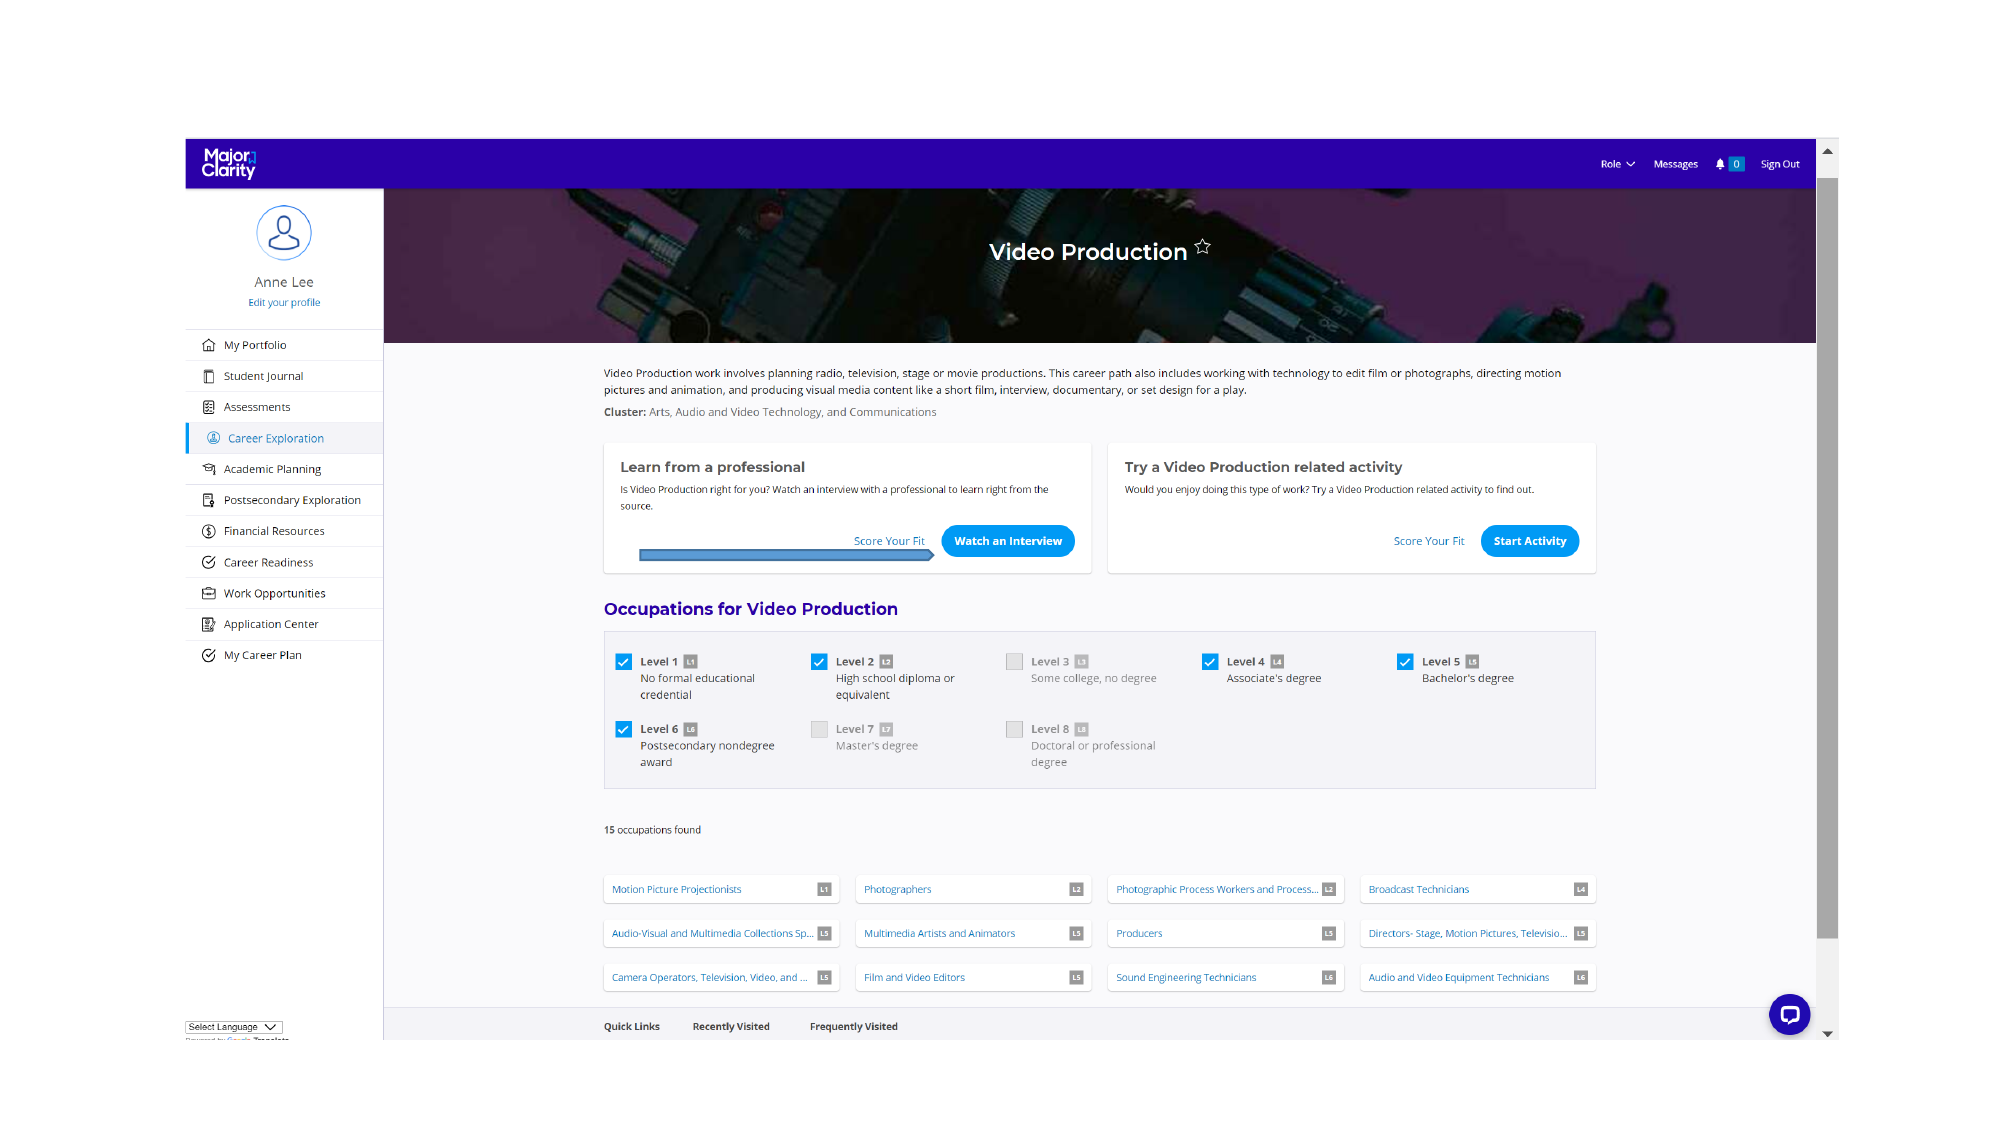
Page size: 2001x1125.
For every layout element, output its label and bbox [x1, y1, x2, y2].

picture [185, 124, 1845, 1040]
